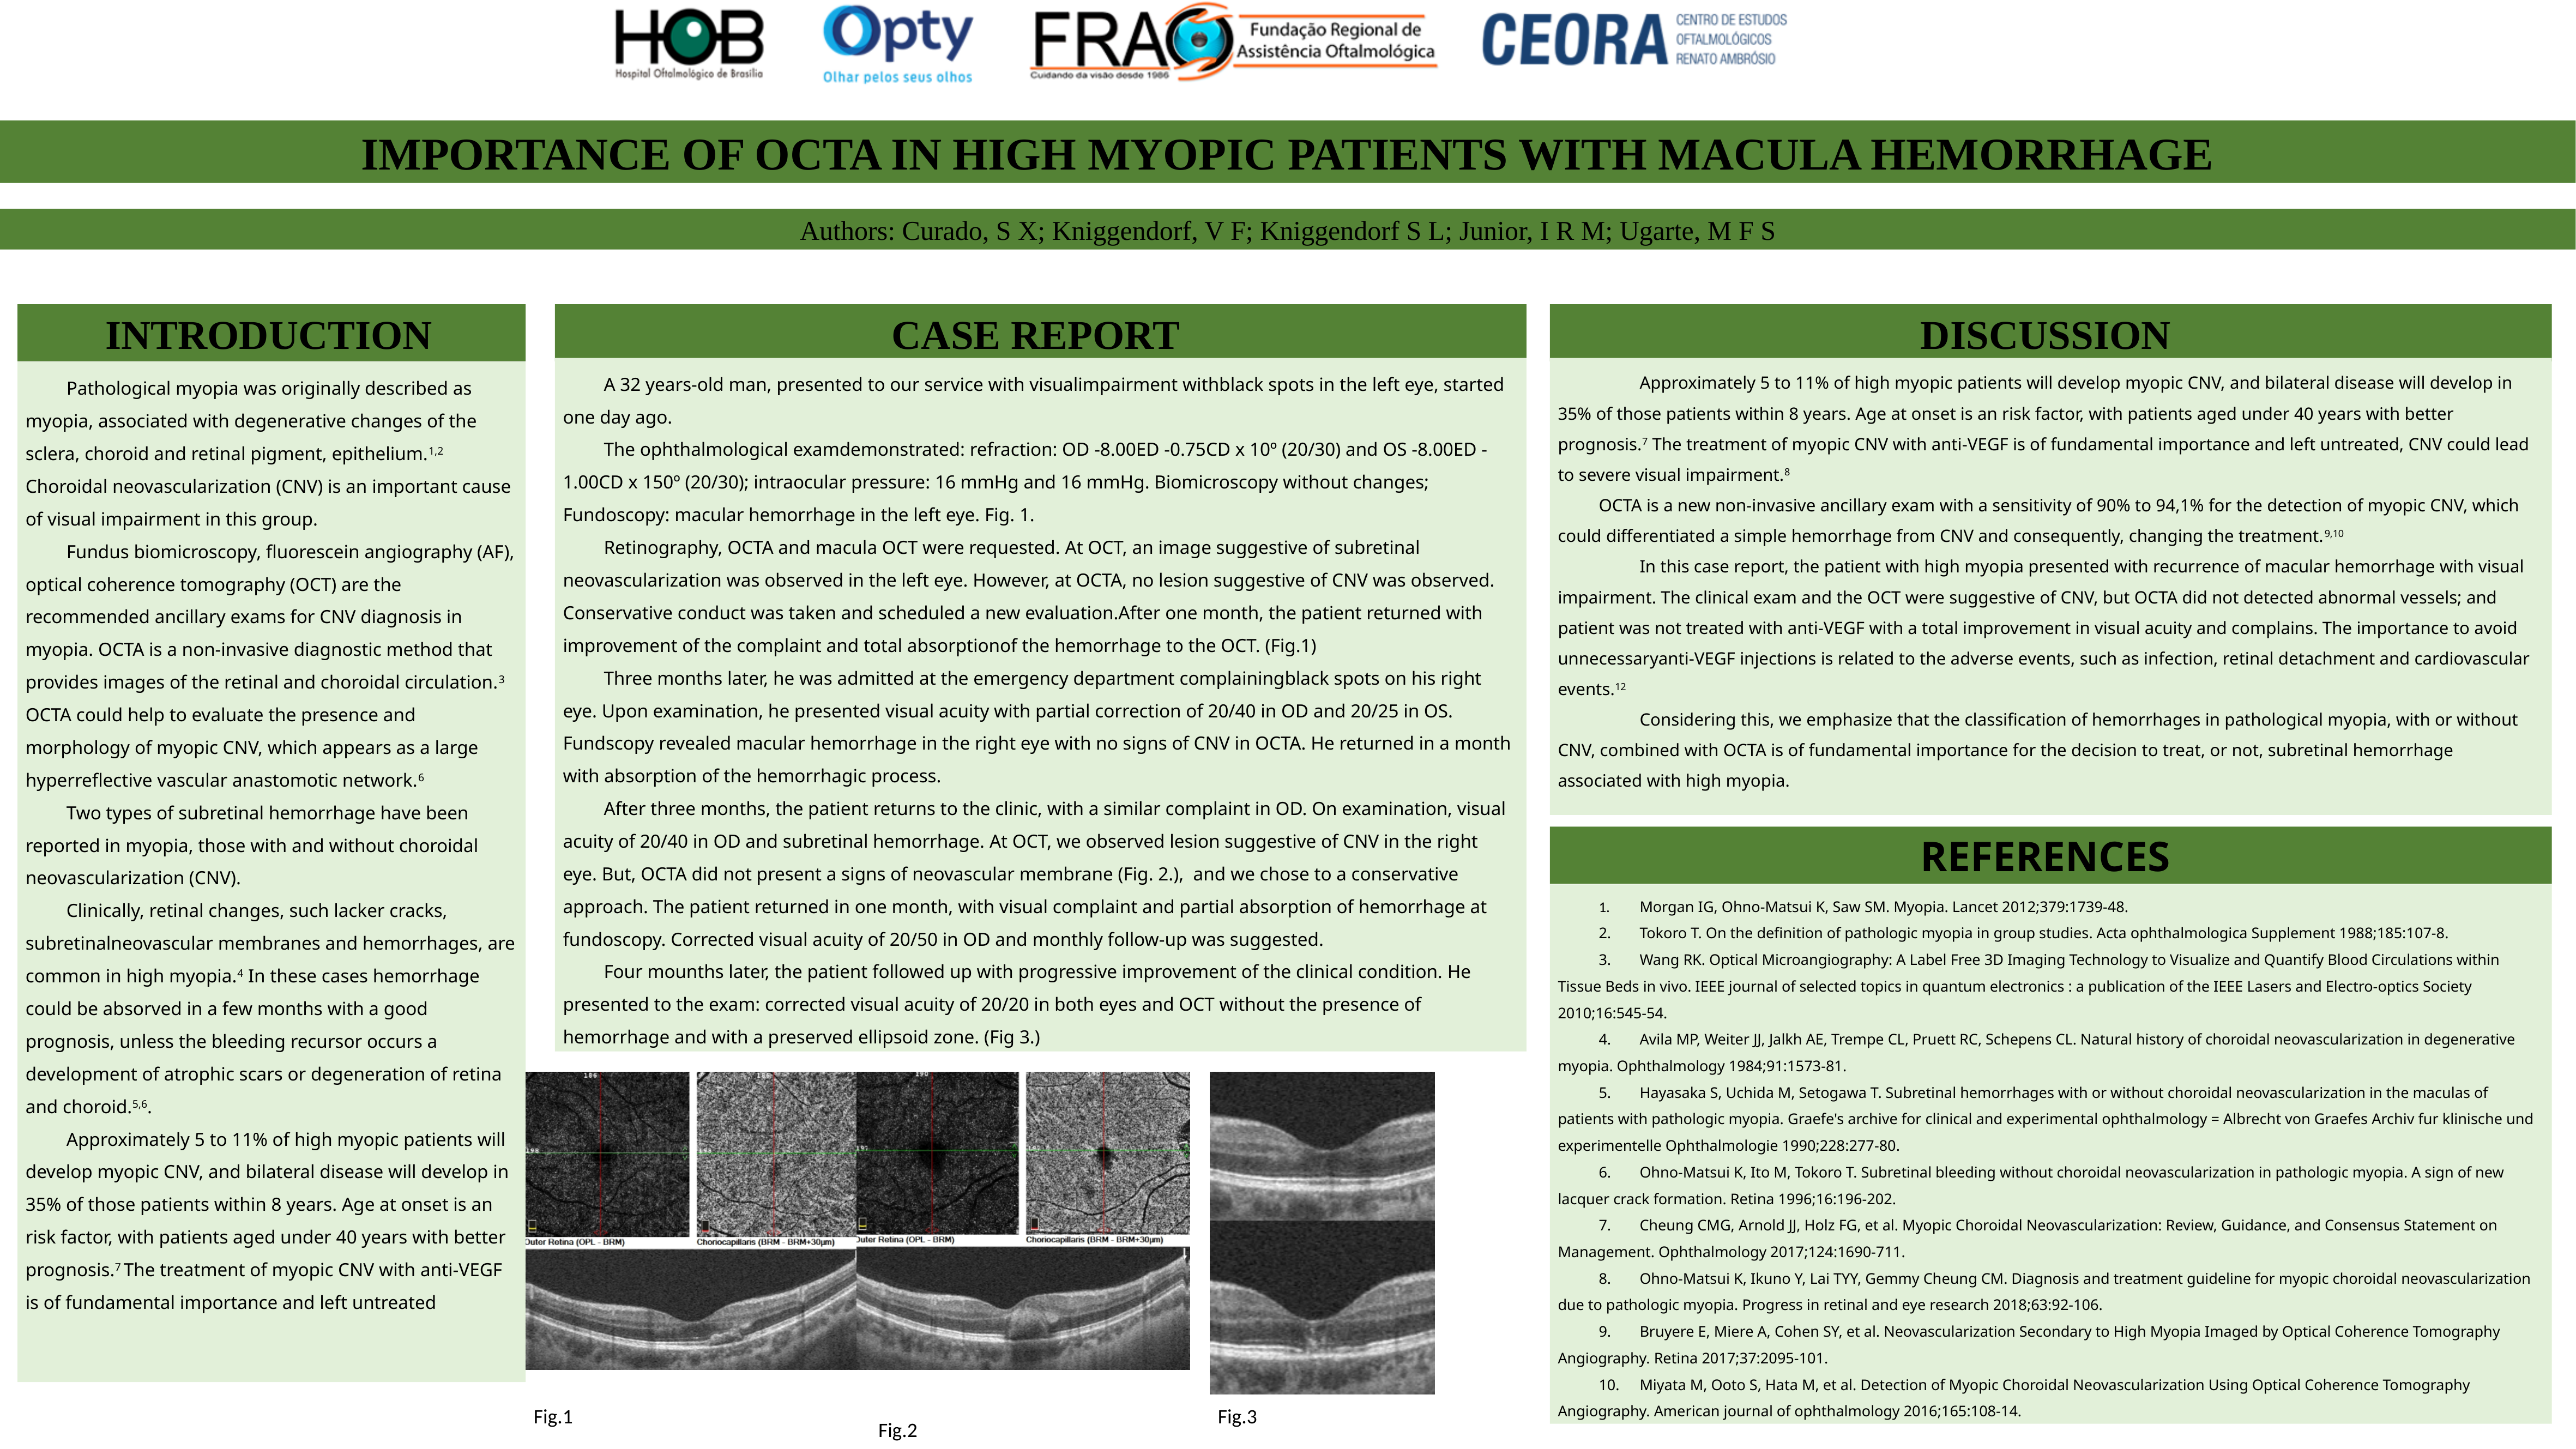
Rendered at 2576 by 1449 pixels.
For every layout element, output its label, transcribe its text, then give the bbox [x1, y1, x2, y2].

text_box 1. Morgan IG, Ohno-Matsui K, Saw SM. Myopia. Lancet 2012;379:1739-48. 2. Tokoro T. On the definition of pathologic myopia in group studies. Acta ophthalmologica Supplement 1988;185:107-8. 3. Wang RK. Optical Microangiography: A Label Free 3D Imaging Technology to Visualize and Quantify Blood Circulations within Tissue Beds in vivo. IEEE journal of selected topics in quantum electronics : a publication of the IEEE Lasers and Electro-optics Society 2010;16:545-54. 4. Avila MP, Weiter JJ, Jalkh AE, Trempe CL, Pruett RC, Schepens CL. Natural history of choroidal neovascularization in degenerative myopia. Ophthalmology 1984;91:1573-81. 5. Hayasaka S, Uchida M, Setogawa T. Subretinal hemorrhages with or without choroidal neovascularization in the maculas of patients with pathologic myopia. Graefe's archive for clinical and experimental ophthalmology = Albrecht von Graefes Archiv fur klinische und experimentelle Ophthalmologie 1990;228:277-80. 6. Ohno-Matsui K, Ito M, Tokoro T. Subretinal bleeding without choroidal neovascularization in pathologic myopia. A sign of new lacquer crack formation. Retina 1996;16:196-202. 7. Cheung CMG, Arnold JJ, Holz FG, et al. Myopic Choroidal Neovascularization: Review, Guidance, and Consensus Statement on Management. Ophthalmology 2017;124:1690-711. 8. Ohno-Matsui K, Ikuno Y, Lai TYY, Gemmy Cheung CM. Diagnosis and treatment guideline for myopic choroidal neovascularization due to pathologic myopia. Progress in retinal and eye research 2018;63:92-106. 9. Bruyere E, Miere A, Cohen SY, et al. Neovascularization Secondary to High Myopia Imaged by Optical Coherence Tomography Angiography. Retina 2017;37:2095-101. 10. Miyata M, Ooto S, Hata M, et al. Detection of Myopic Choroidal Neovascularization Using Optical Coherence Tomography Angiography. American journal of ophthalmology 2016;165:108-14. [1549, 884, 2552, 1424]
text_box Fig.2 [870, 1412, 1036, 1446]
text_box Authors: Curado, S X; Kniggendorf, V F; Kniggendorf S L; Junior, I R M; Ugarte, M F S [0, 208, 2576, 250]
text_box Fig.3 [1210, 1399, 1376, 1432]
text_box Pathological myopia was originally described as myopia, associated with degenerative changes of the sclera, choroid and retinal pigment, epithelium.1,2 Choroidal neovascularization (CNV) is an important cause of visual impairment in this group. Fundus biomicroscopy, fluorescein angiography (AF), optical coherence tomography (OCT) are the recommended ancillary exams for CNV diagnosis in myopia. OCTA is a non-invasive diagnostic method that provides images of the retinal and choroidal circulation.3 OCTA could help to evaluate the presence and morphology of myopic CNV, which appears as a large hyperreflective vascular anastomotic network.6 Two types of subretinal hemorrhage have been reported in myopia, those with and without choroidal neovascularization (CNV). Clinically, retinal changes, such lacker cracks, subretinalneovascular membranes and hemorrhages, are common in high myopia.4 In these cases hemorrhage could be absorved in a few months with a good prognosis, unless the bleeding recursor occurs a development of atrophic scars or degeneration of retina and choroid.5,6. Approximately 5 to 11% of high myopic patients will develop myopic CNV, and bilateral disease will develop in 35% of those patients within 8 years. Age at onset is an risk factor, with patients aged under 40 years with better prognosis.7 The treatment of myopic CNV with anti-VEGF is of fundamental importance and left untreated [17, 362, 526, 1382]
text_box Fig.1 [526, 1399, 691, 1432]
text_box Approximately 5 to 11% of high myopic patients will develop myopic CNV, and bilateral disease will develop in 35% of those patients within 8 years. Age at onset is an risk factor, with patients aged under 40 years with better prognosis.7 The treatment of myopic CNV with anti-VEGF is of fundamental importance and left untreated, CNV could lead to severe visual impairment.8 OCTA is a new non-invasive ancillary exam with a sensitivity of 90% to 94,1% for the detection of myopic CNV, which could differentiated a simple hemorrhage from CNV and consequently, changing the treatment.9,10 In this case report, the patient with high myopia presented with recurrence of macular hemorrhage with visual impairment. The clinical exam and the OCT were suggestive of CNV, but OCTA did not detected abnormal vessels; and patient was not treated with anti-VEGF with a total improvement in visual acuity and complains. The importance to avoid unnecessaryanti-VEGF injections is related to the adverse events, such as infection, retinal detachment and cardiovascular events.12 Considering this, we emphasize that the classification of hemorrhages in pathological myopia, with or without CNV, combined with OCTA is of fundamental importance for the decision to treat, or not, subretinal hemorrhage associated with high myopia. [1549, 358, 2552, 815]
text_box CASE REPORT [554, 304, 1527, 358]
text_box IMPORTANCE OF OCTA IN HIGH MYOPIC PATIENTS WITH MACULA HEMORRHAGE [0, 120, 2576, 183]
picture [1210, 1072, 1435, 1394]
text_box REFERENCES [1549, 826, 2552, 884]
picture [526, 1072, 1190, 1370]
text_box A 32 years-old man, presented to our service with visualimpairment withblack spots in the left eye, started one day ago. The ophthalmological examdemonstrated: refraction: OD -8.00ED -0.75CD x 10º (20/30) and OS -8.00ED -1.00CD x 150º (20/30); intraocular pressure: 16 mmHg and 16 mmHg. Biomicroscopy without changes; Fundoscopy: macular hemorrhage in the left eye. Fig. 1. Retinography, OCTA and macula OCT were requested. At OCT, an image suggestive of subretinal neovascularization was observed in the left eye. However, at OCTA, no lesion suggestive of CNV was observed. Conservative conduct was taken and scheduled a new evaluation.After one month, the patient returned with improvement of the complaint and total absorptionof the hemorrhage to the OCT. (Fig.1) Three months later, he was admitted at the emergency department complainingblack spots on his right eye. Upon examination, he presented visual acuity with partial correction of 20/40 in OD and 20/25 in OS. Fundscopy revealed macular hemorrhage in the right eye with no signs of CNV in OCTA. He returned in a month with absorption of the hemorrhagic process. After three months, the patient returns to the clinic, with a similar complaint in OD. On examination, visual acuity of 20/40 in OD and subretinal hemorrhage. At OCT, we observed lesion suggestive of CNV in the right eye. But, OCTA did not present a signs of neovascular membrane (Fig. 2.), and we chose to a conservative approach. The patient returned in one month, with visual complaint and partial absorption of hemorrhage at fundoscopy. Corrected visual acuity of 20/50 in OD and monthly follow-up was suggested. Four mounths later, the patient followed up with progressive improvement of the clinical condition. He presented to the exam: corrected visual acuity of 20/20 in both eyes and OCT without the presence of hemorrhage and with a preserved ellipsoid zone. (Fig 3.) [554, 358, 1527, 1052]
text_box INTRODUCTION [17, 304, 526, 361]
picture [598, 0, 1793, 94]
text_box DISCUSSION [1549, 304, 2552, 358]
